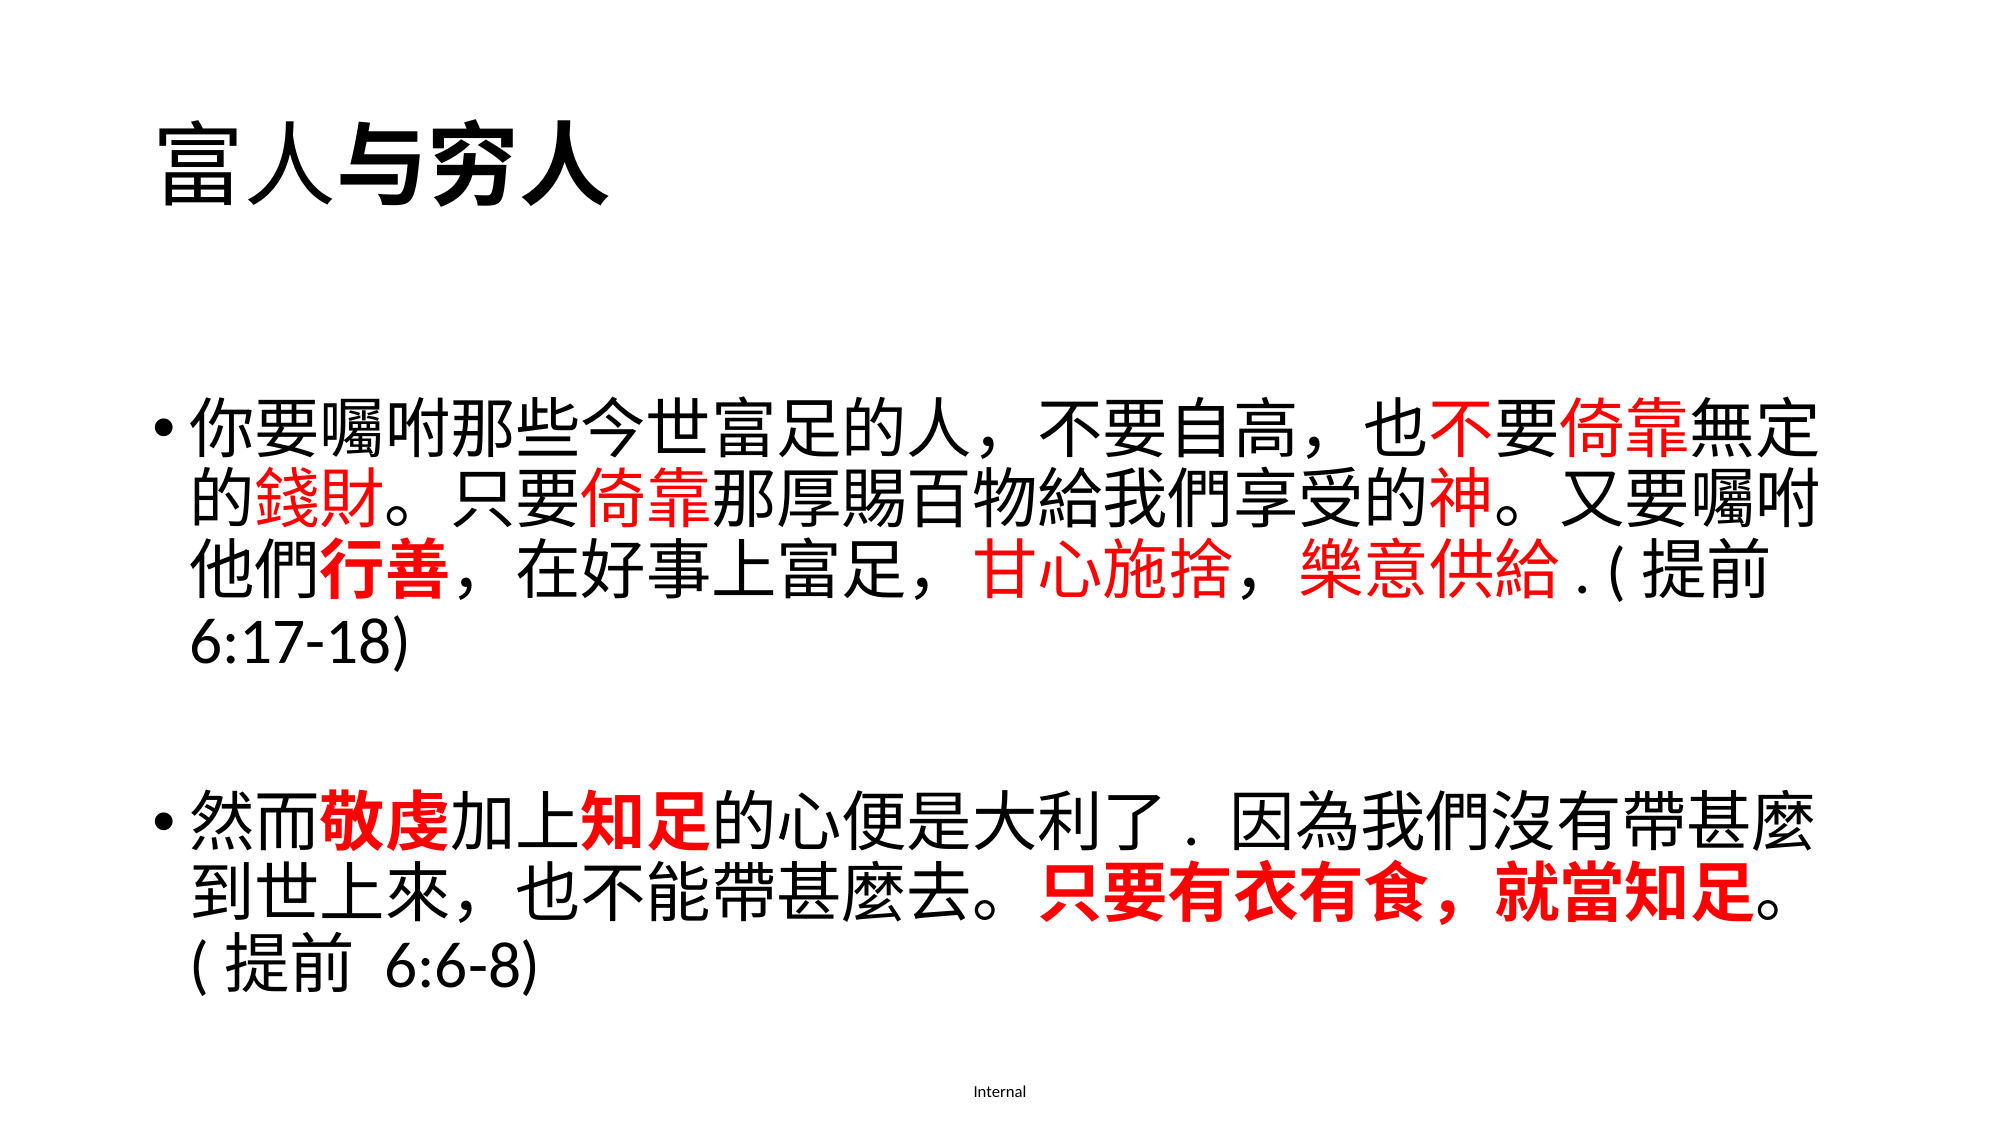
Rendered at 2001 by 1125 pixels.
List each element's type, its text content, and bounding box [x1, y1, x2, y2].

list 你要囑咐那些今世富足的人，不要自高，也不要倚靠無定的錢財。只要倚靠那厚賜百物給我們享受的神。又要囑咐他們行善，在好事上富足，甘心施捨，樂意供給. (提前 6:17-18) 然而敬虔加上知足的心便是大利了. 因為我們沒有帶甚麼到世上來，也不能帶甚麼去。只要有衣有食，就當知足。(提前 6:6-8) [137, 299, 1863, 1014]
title 富人与穷人 [137, 59, 1863, 278]
